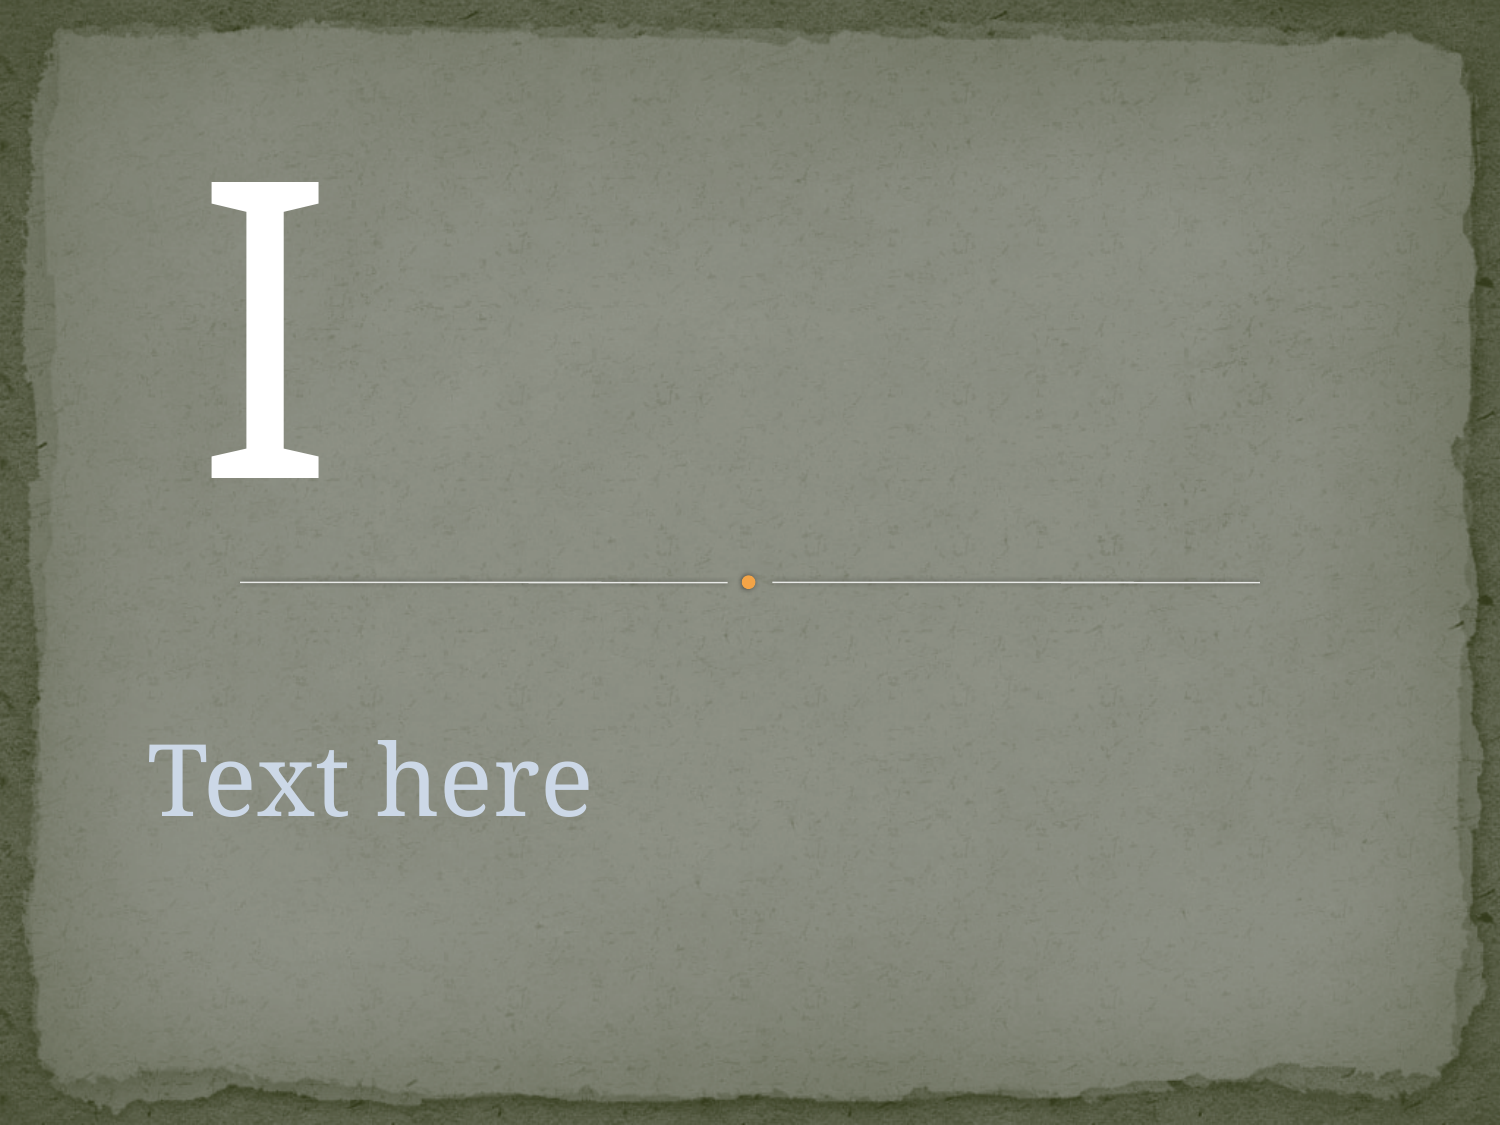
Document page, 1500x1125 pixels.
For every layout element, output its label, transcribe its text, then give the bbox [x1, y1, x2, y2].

text_box Text here [128, 709, 613, 844]
text_box I [181, 56, 534, 570]
